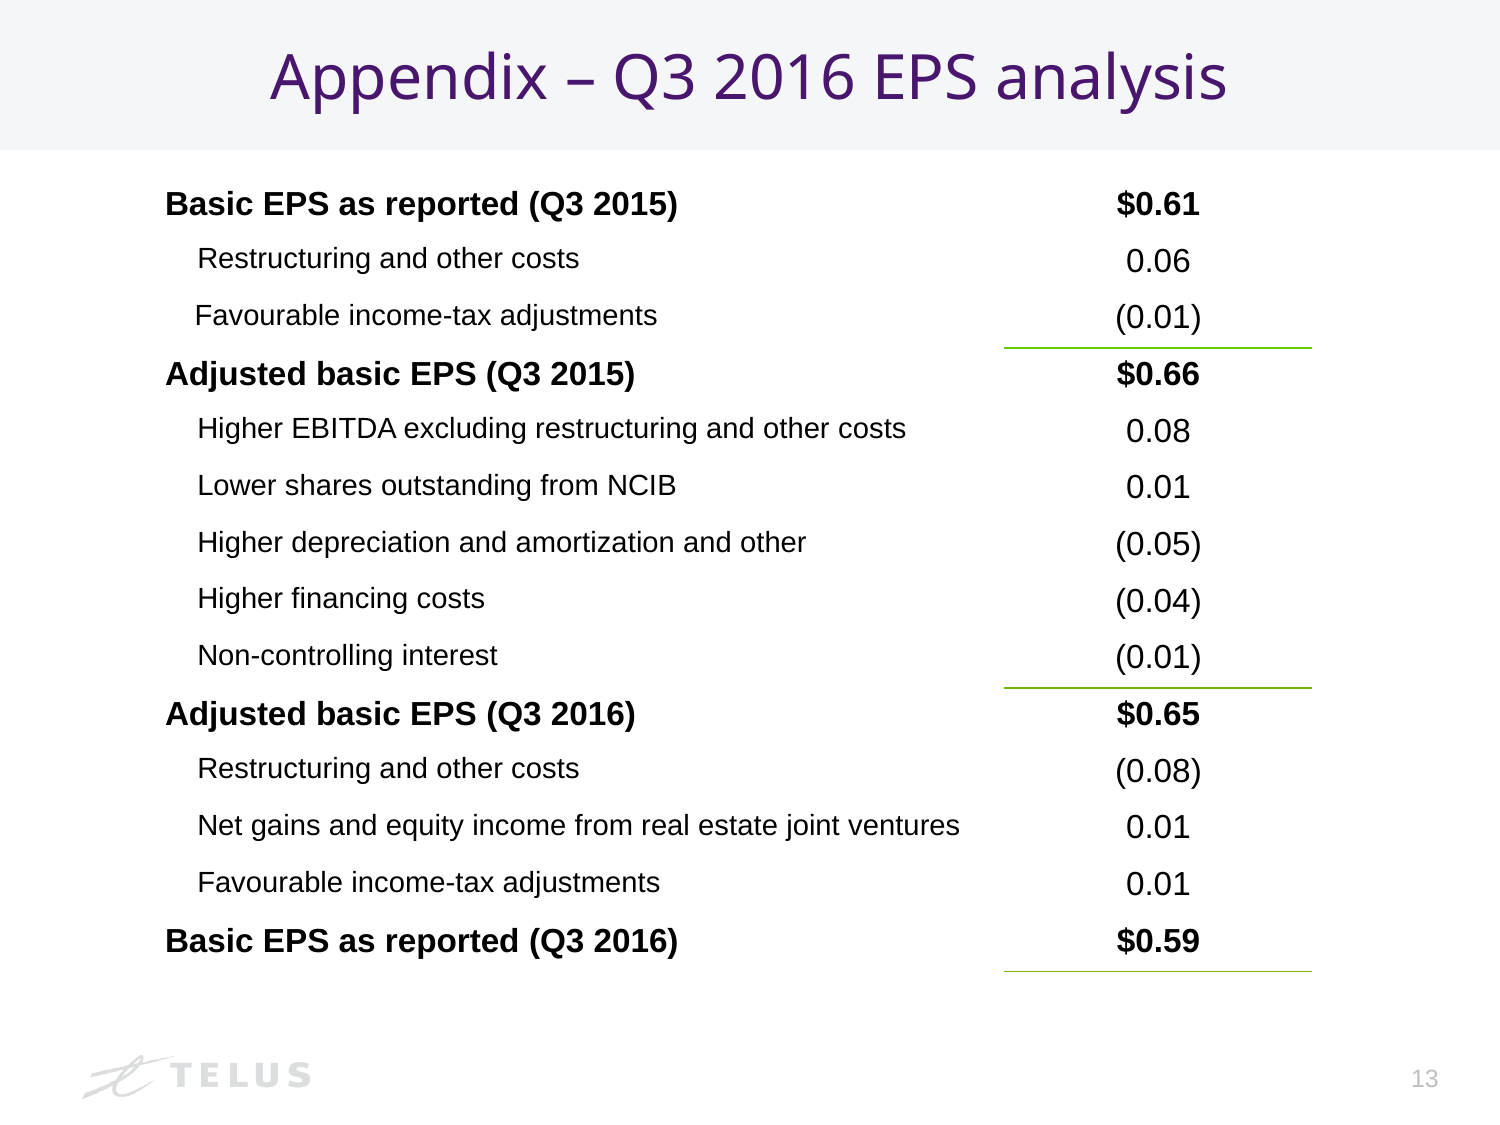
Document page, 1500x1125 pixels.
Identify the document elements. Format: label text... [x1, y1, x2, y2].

table_cell Restructuring and other costs [150, 745, 1004, 801]
table_cell (0.05) [1004, 518, 1312, 575]
table_cell $0.66 [1004, 349, 1312, 405]
table_cell Favourable income-tax adjustments [150, 858, 1004, 915]
table_cell Basic EPS as reported (Q3 2016) [150, 915, 1004, 972]
table_cell Higher depreciation and amortization and other [150, 518, 1004, 575]
table_cell Adjusted basic EPS (Q3 2015) [150, 348, 1004, 405]
table_cell Restructuring and other costs [150, 235, 1004, 291]
table_cell 0.01 [1004, 858, 1312, 915]
table_cell (0.08) [1004, 745, 1312, 801]
slide_number 13 [1084, 1028, 1440, 1125]
table_cell 0.08 [1004, 405, 1312, 461]
table_cell 0.01 [1004, 801, 1312, 858]
table_cell Net gains and equity income from real estate joint ventures [150, 801, 1004, 858]
table_header $0.61 [1004, 178, 1312, 235]
table_cell (0.01) [1004, 291, 1312, 347]
table_cell Higher EBITDA excluding restructuring and other costs [150, 405, 1004, 461]
table_cell $0.65 [1004, 689, 1312, 745]
table_cell (0.04) [1004, 575, 1312, 631]
table_header Basic EPS as reported (Q3 2015) [150, 178, 1004, 235]
table_cell Adjusted basic EPS (Q3 2016) [150, 688, 1004, 745]
title Appendix – Q3 2016 EPS analysis [0, 0, 1500, 151]
table_cell Higher financing costs [150, 575, 1004, 631]
table_cell Non-controlling interest [150, 631, 1004, 688]
table_cell (0.01) [1004, 631, 1312, 687]
picture [82, 1055, 310, 1099]
table_cell 0.01 [1004, 461, 1312, 518]
table_cell Lower shares outstanding from NCIB [150, 461, 1004, 518]
table_cell $0.59 [1004, 915, 1312, 971]
table_cell Favourable income-tax adjustments [150, 291, 1004, 348]
table_cell 0.06 [1004, 235, 1312, 291]
